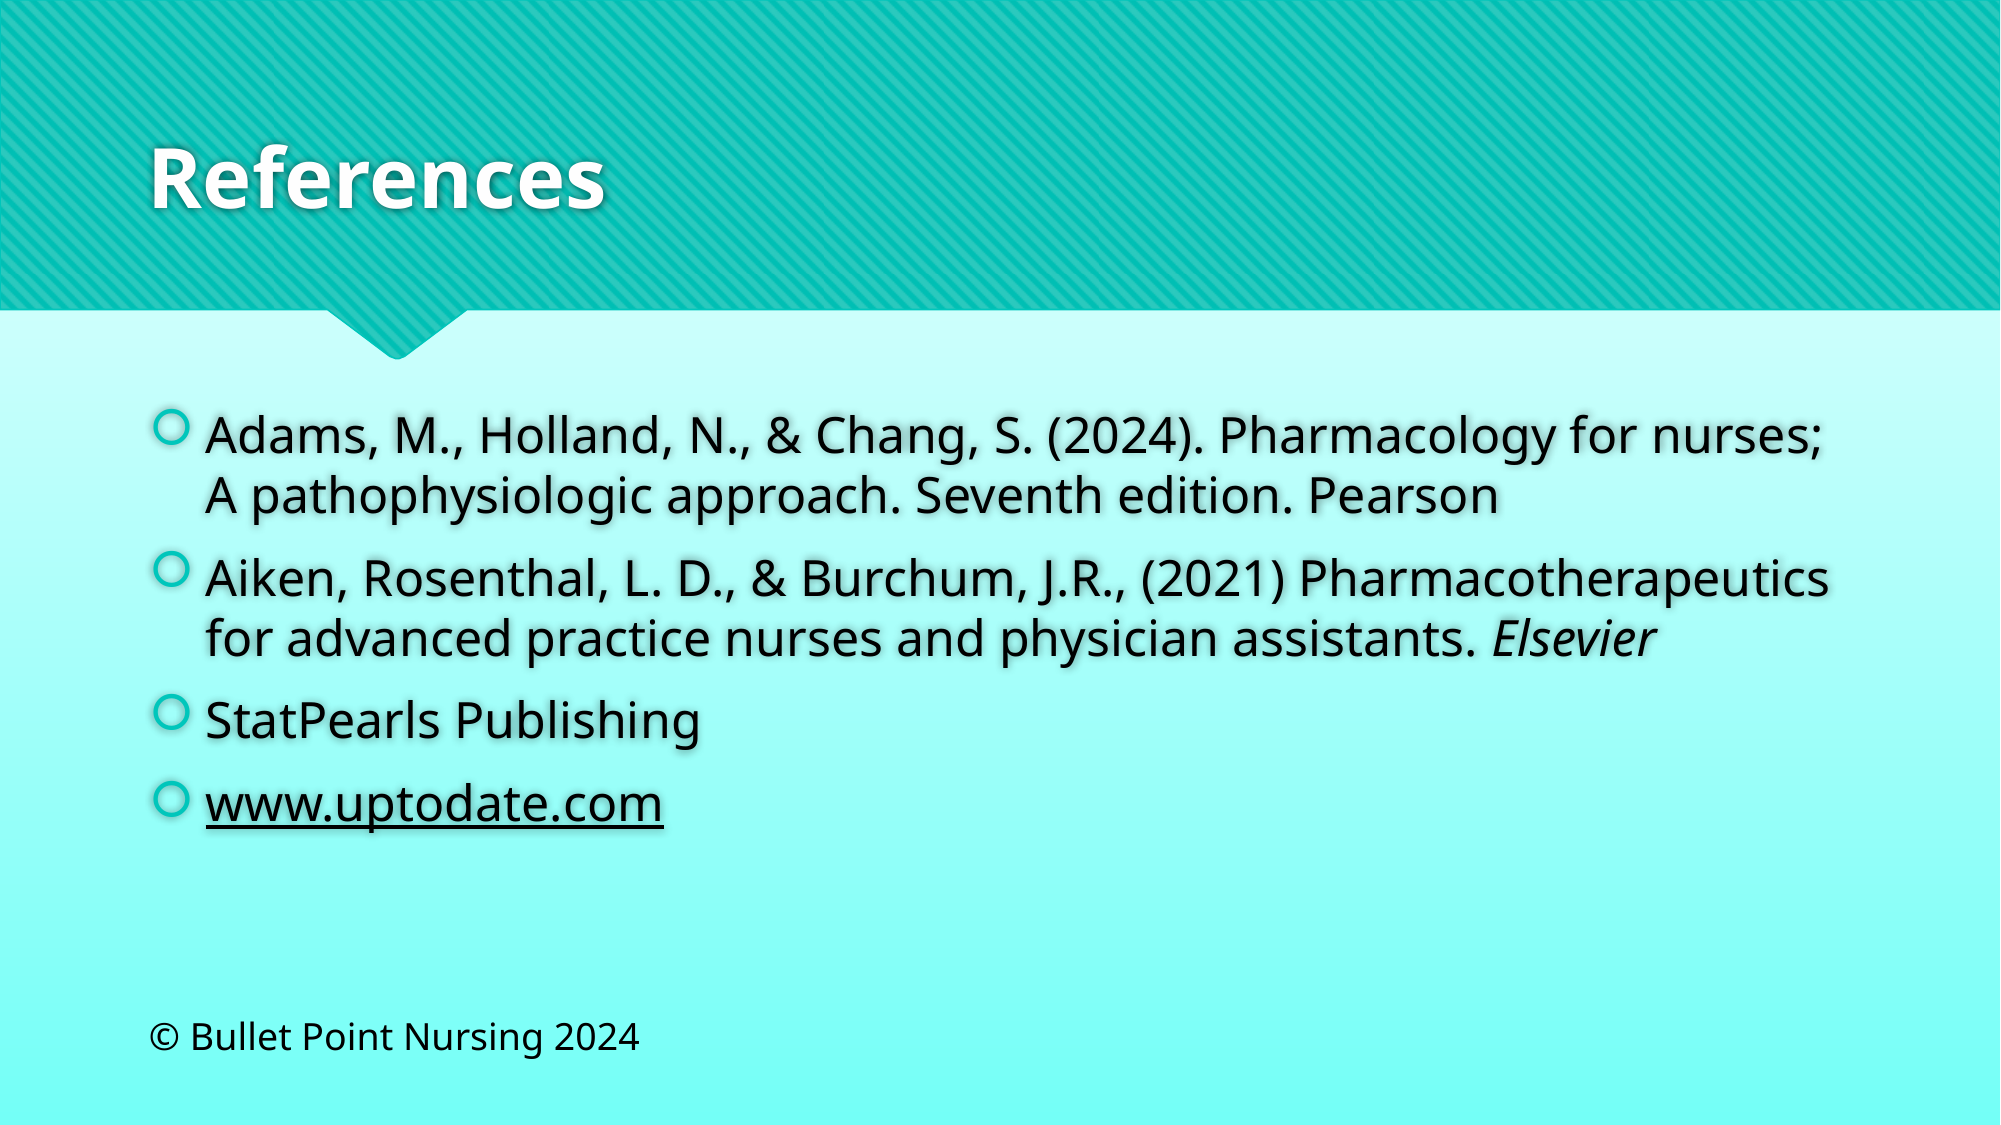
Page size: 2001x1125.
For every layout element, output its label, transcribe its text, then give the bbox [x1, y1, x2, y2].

title References [132, 73, 1868, 233]
list Adams, M., Holland, N., & Chang, S. (2024). Pharmacology for nurses; A pathophysiologic approach. Seventh edition. Pearson Aiken, Rosenthal, L. D., & Burchum, J.R., (2021) Pharmacotherapeutics for advanced practice nurses and physician assistants. Elsevier StatPearls Publishing www.uptodate.com [134, 364, 1866, 962]
text_box © Bullet Point Nursing 2024 [134, 1005, 1136, 1066]
